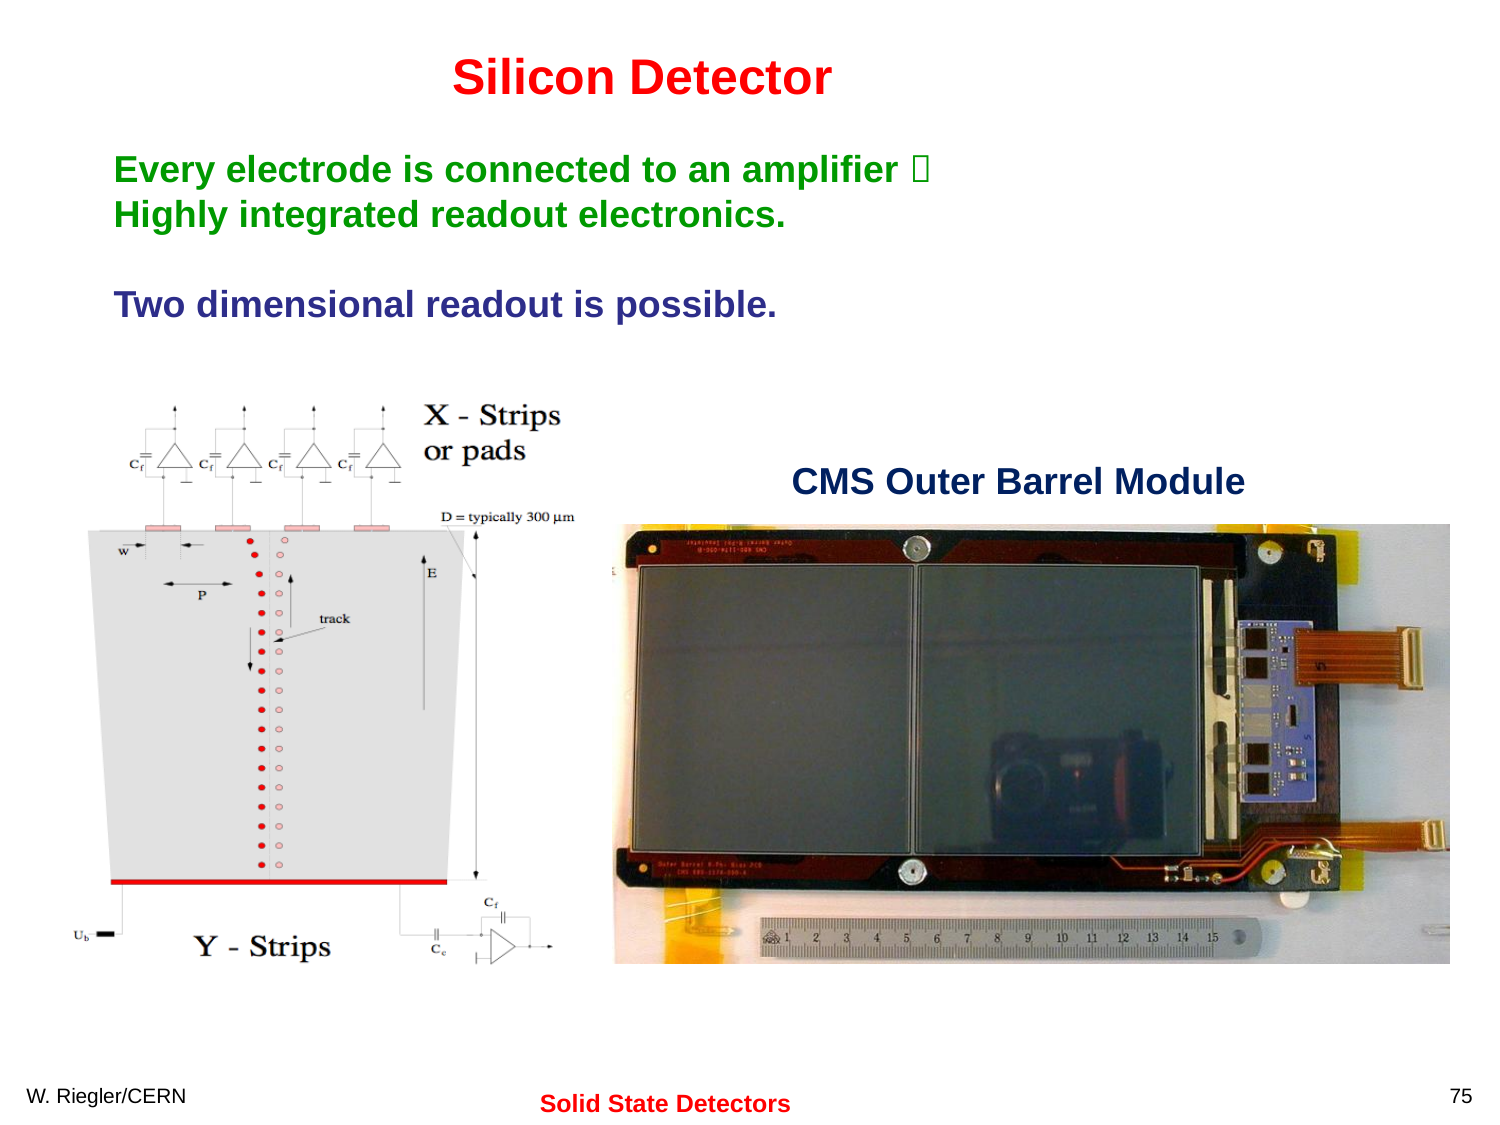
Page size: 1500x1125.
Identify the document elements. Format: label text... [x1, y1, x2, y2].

text_box Solid State Detectors [525, 1079, 938, 1125]
text_box Every electrode is connected to an amplifier  Highly integrated readout electronics. Two dimensional readout is possible. [98, 137, 958, 423]
footer W. Riegler/CERN [0, 1074, 213, 1125]
picture [0, 362, 1451, 1001]
text_box CMS Outer Barrel Module [687, 449, 1350, 510]
slide_number 75 [1424, 1074, 1488, 1116]
text_box Silicon Detector [437, 37, 875, 113]
